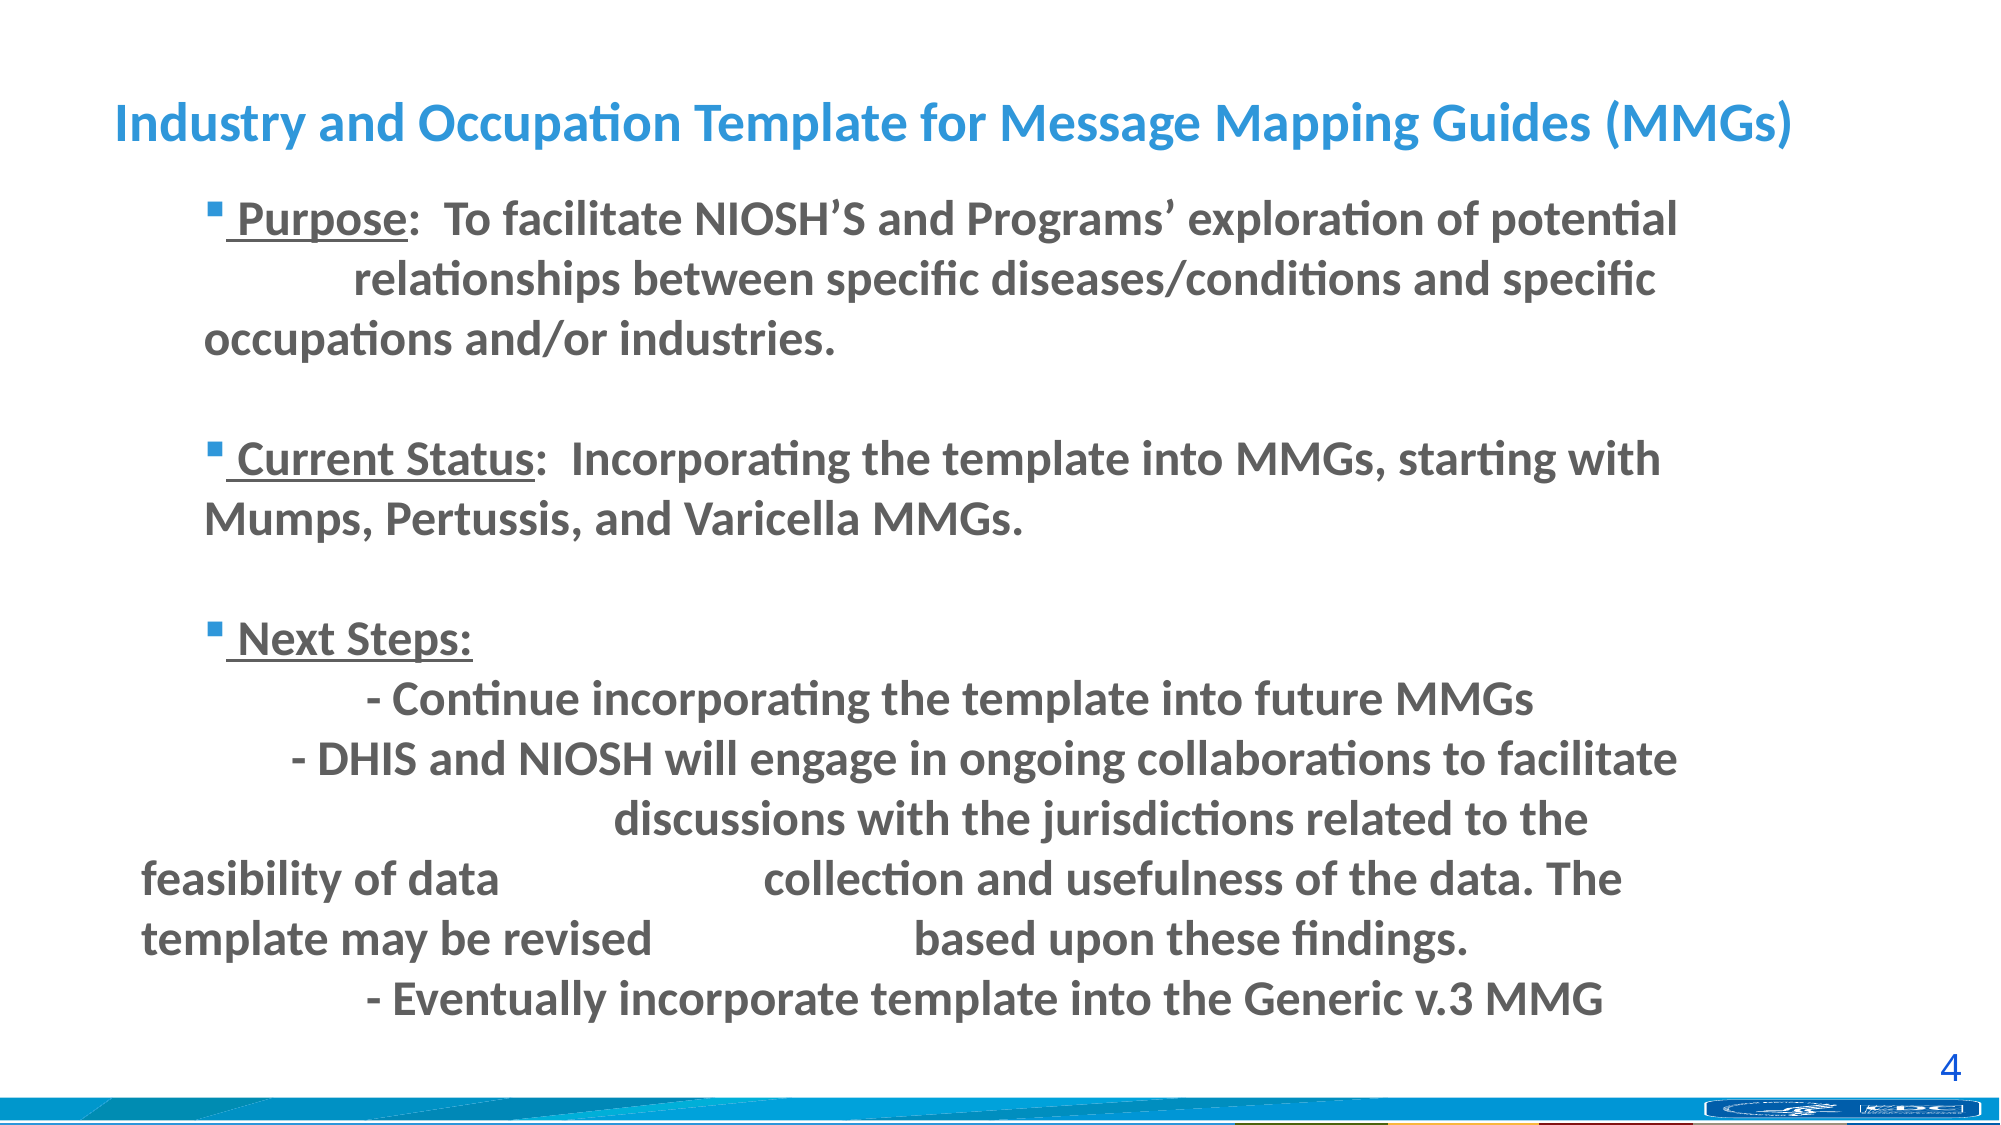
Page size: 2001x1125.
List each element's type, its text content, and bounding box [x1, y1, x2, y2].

title Industry and Occupation Template for Message Mapping Guides (MMGs) [99, 88, 1900, 160]
list Purpose: To facilitate NIOSH’S and Programs’ exploration of potential relationships between specific diseases/conditions and specific occupations and/or industries. Current Status: Incorporating the template into MMGs, starting with Mumps, Pertussis, and Varicella MMGs. Next Steps: - Continue incorporating the template into future MMGs - DHIS and NIOSH will engage in ongoing collaborations to facilitate discussions with the jurisdictions related to the feasibility of data collection and usefulness of the data. The template may be revised based upon these findings. - Eventually incorporate template into the Generic v.3 MMG [125, 178, 1780, 1052]
